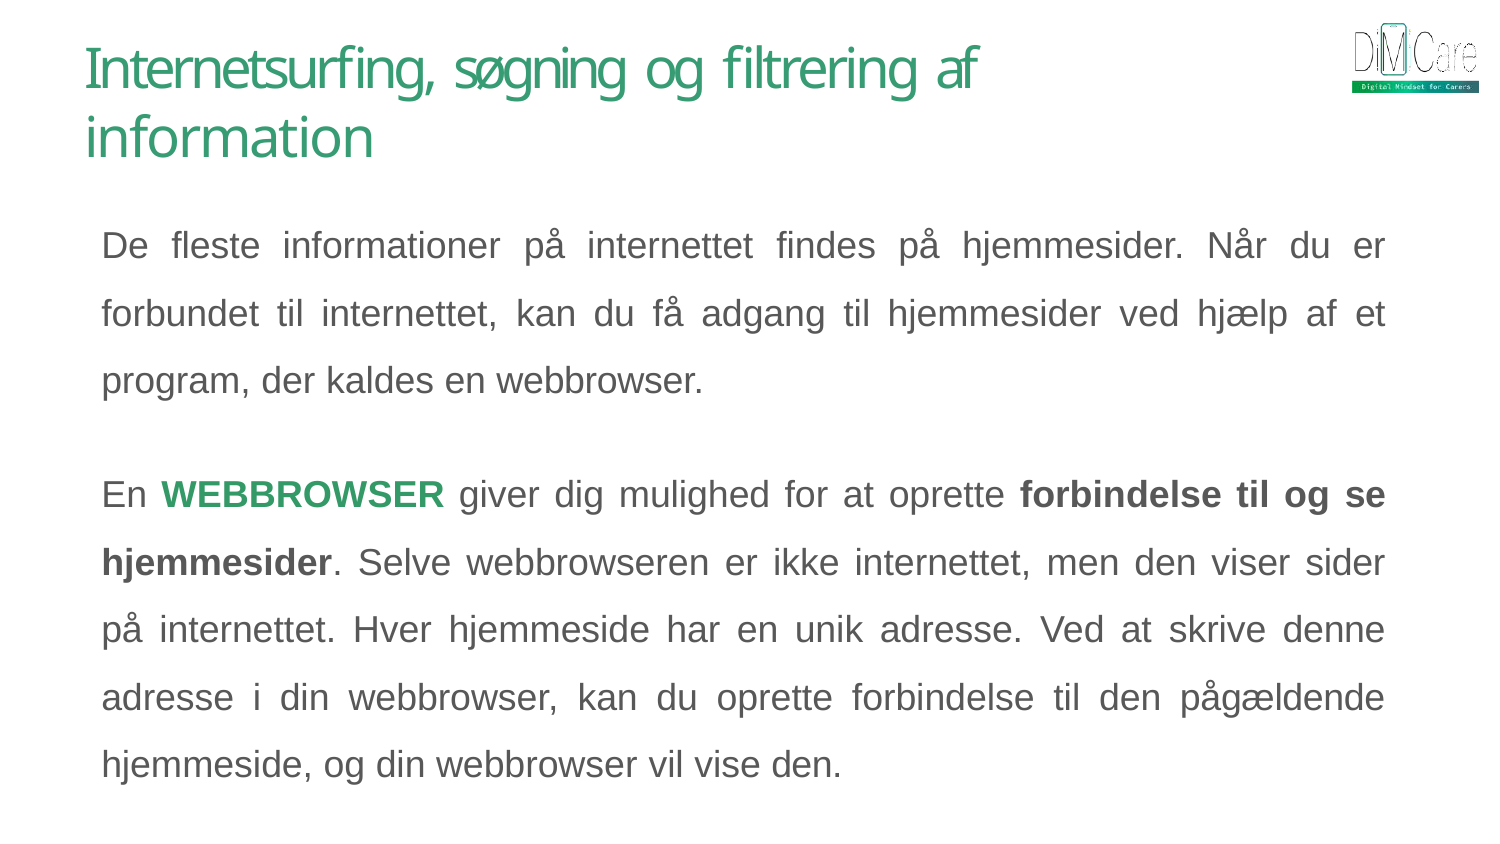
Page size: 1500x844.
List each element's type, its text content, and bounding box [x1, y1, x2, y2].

picture [1351, 23, 1480, 93]
title Internetsurfing, søgning og filtrering af information [82, 30, 1100, 174]
text_box De fleste informationer på internettet findes på hjemmesider. Når du er forbundet til internettet, kan du få adgang til hjemmesider ved hjælp af et program, der kaldes en webbrowser. En WEBBROWSER giver dig mulighed for at oprette forbindelse til og se hjemmesider. Selve webbrowseren er ikke internettet, men den viser sider på internettet. Hver hjemmeside har en unik adresse. Ved at skrive denne adresse i din webbrowser, kan du oprette forbindelse til den pågældende hjemmeside, og din webbrowser vil vise den. [99, 196, 1386, 786]
